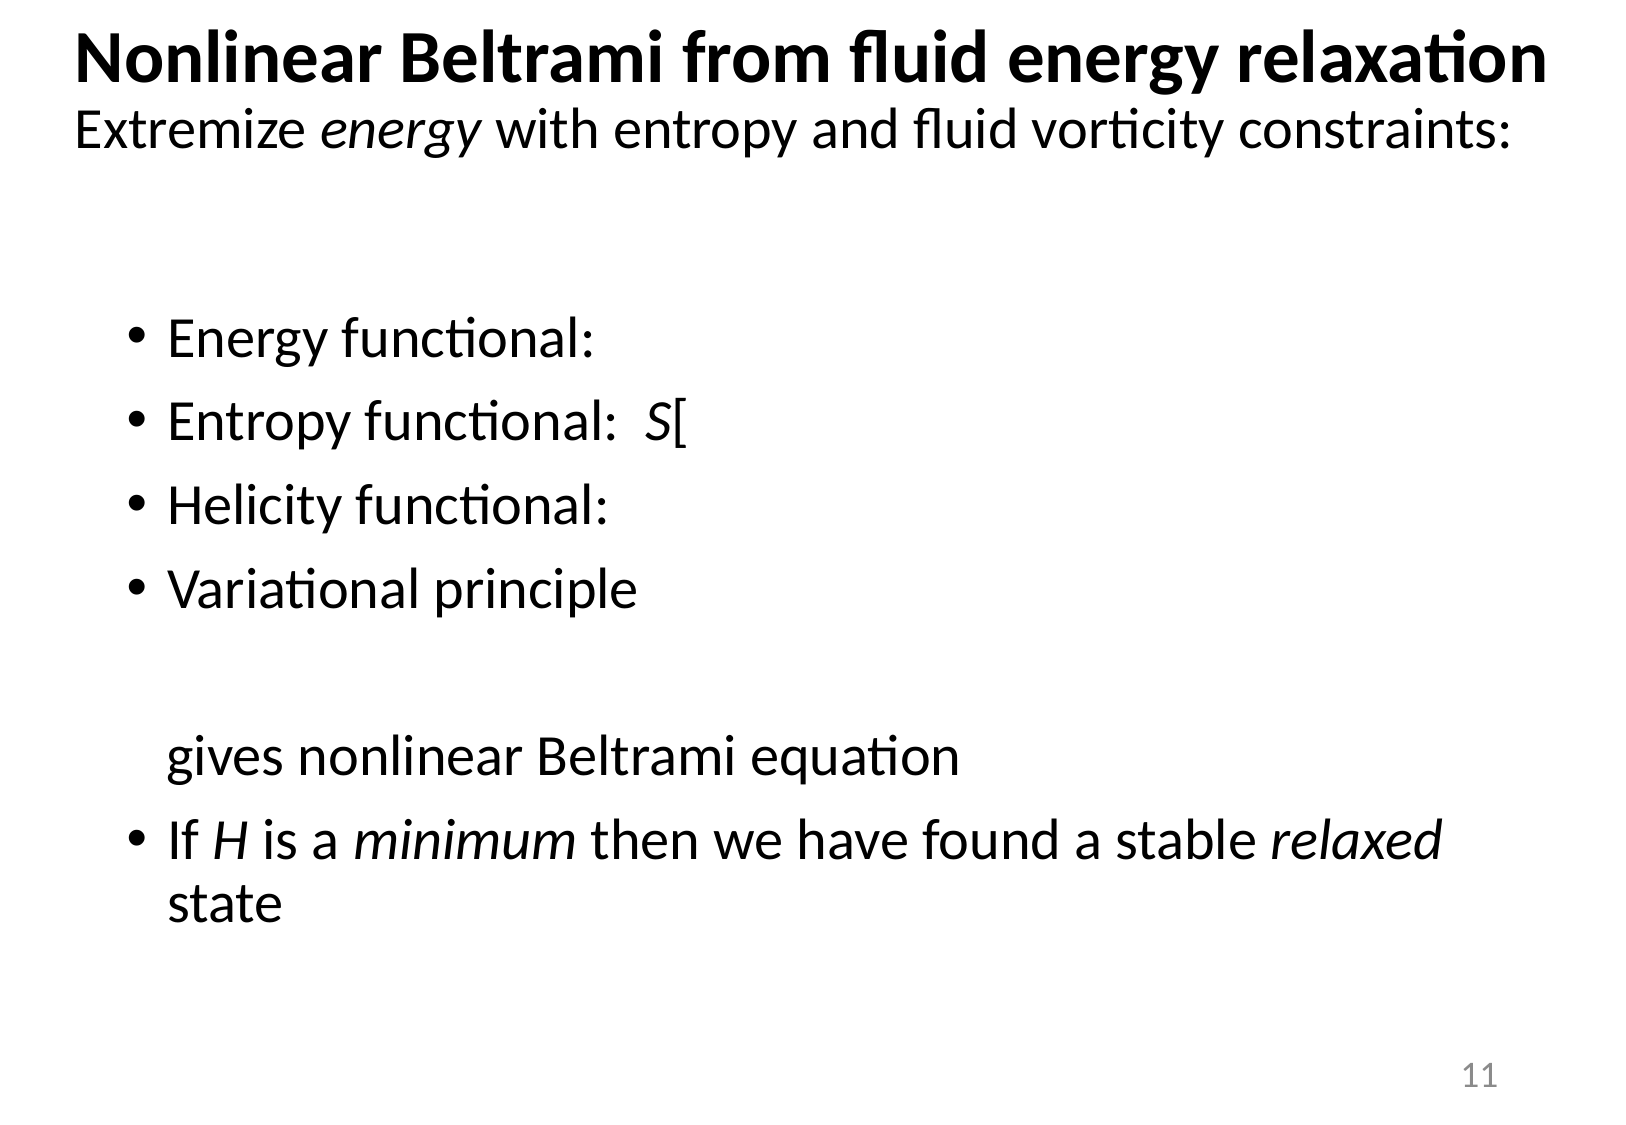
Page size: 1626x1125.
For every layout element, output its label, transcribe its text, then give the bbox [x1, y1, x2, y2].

title Nonlinear Beltrami from fluid energy relaxation Extremize energy with entropy and fluid vorticity constraints: [59, 0, 1605, 179]
slide_number 11 [1147, 1042, 1514, 1103]
